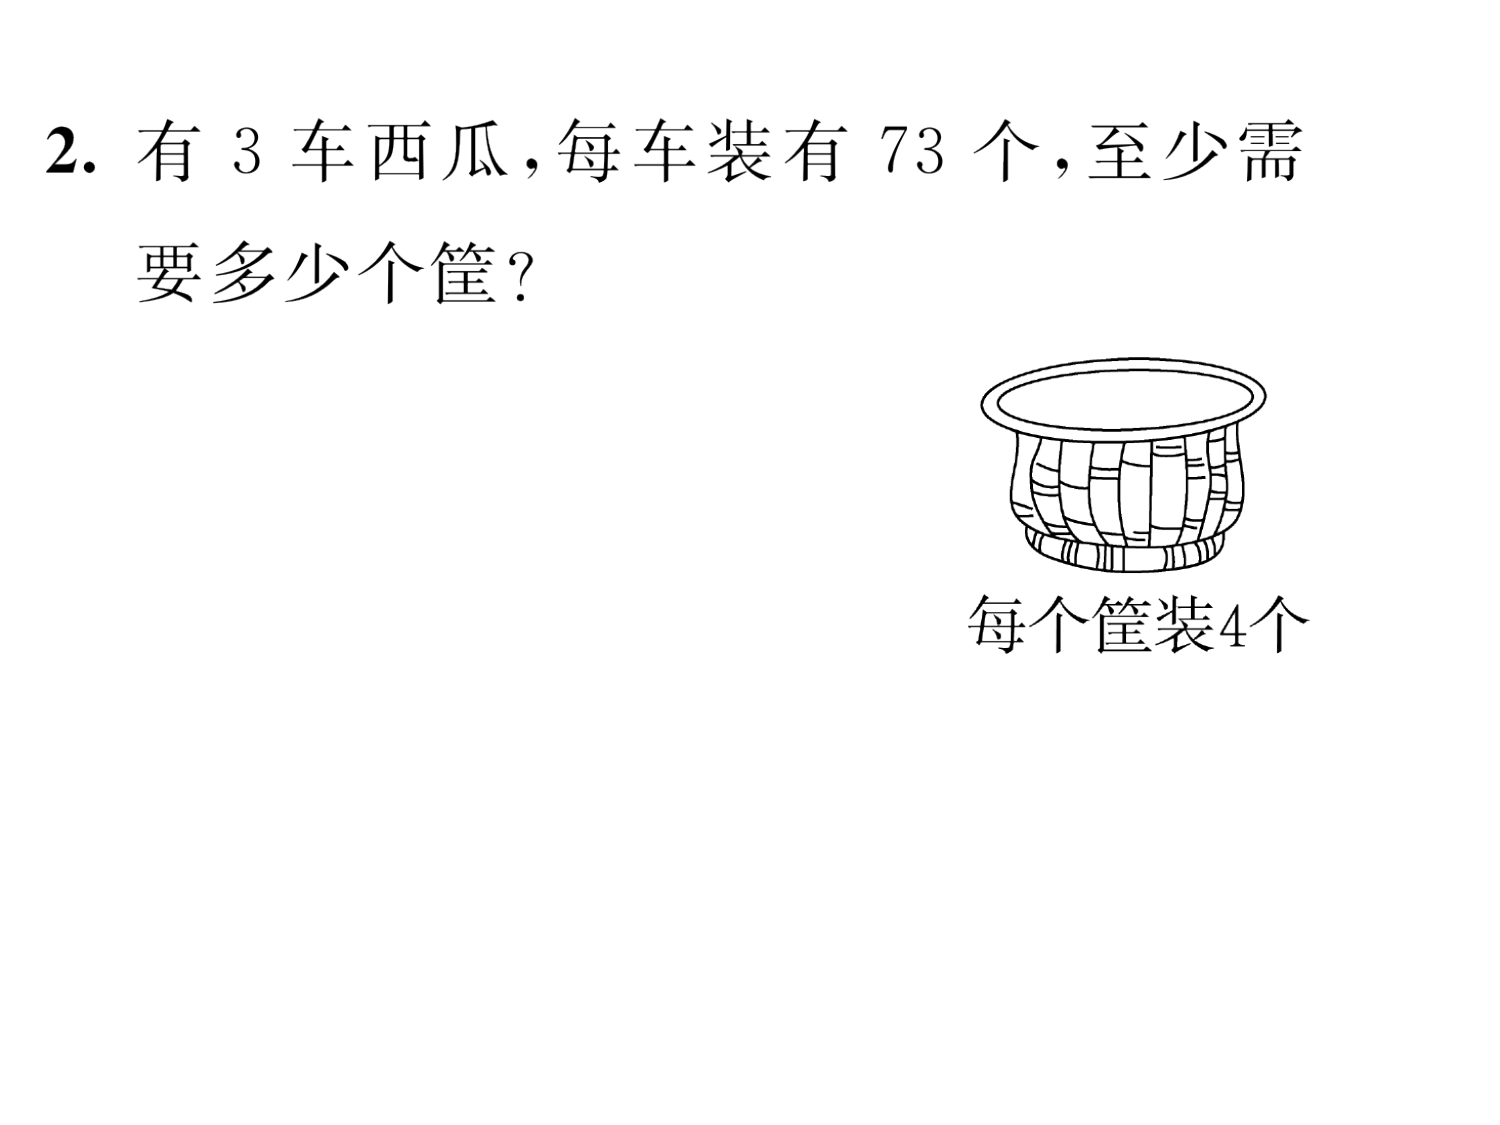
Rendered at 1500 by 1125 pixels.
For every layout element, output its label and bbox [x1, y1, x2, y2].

picture [41, 54, 1459, 819]
